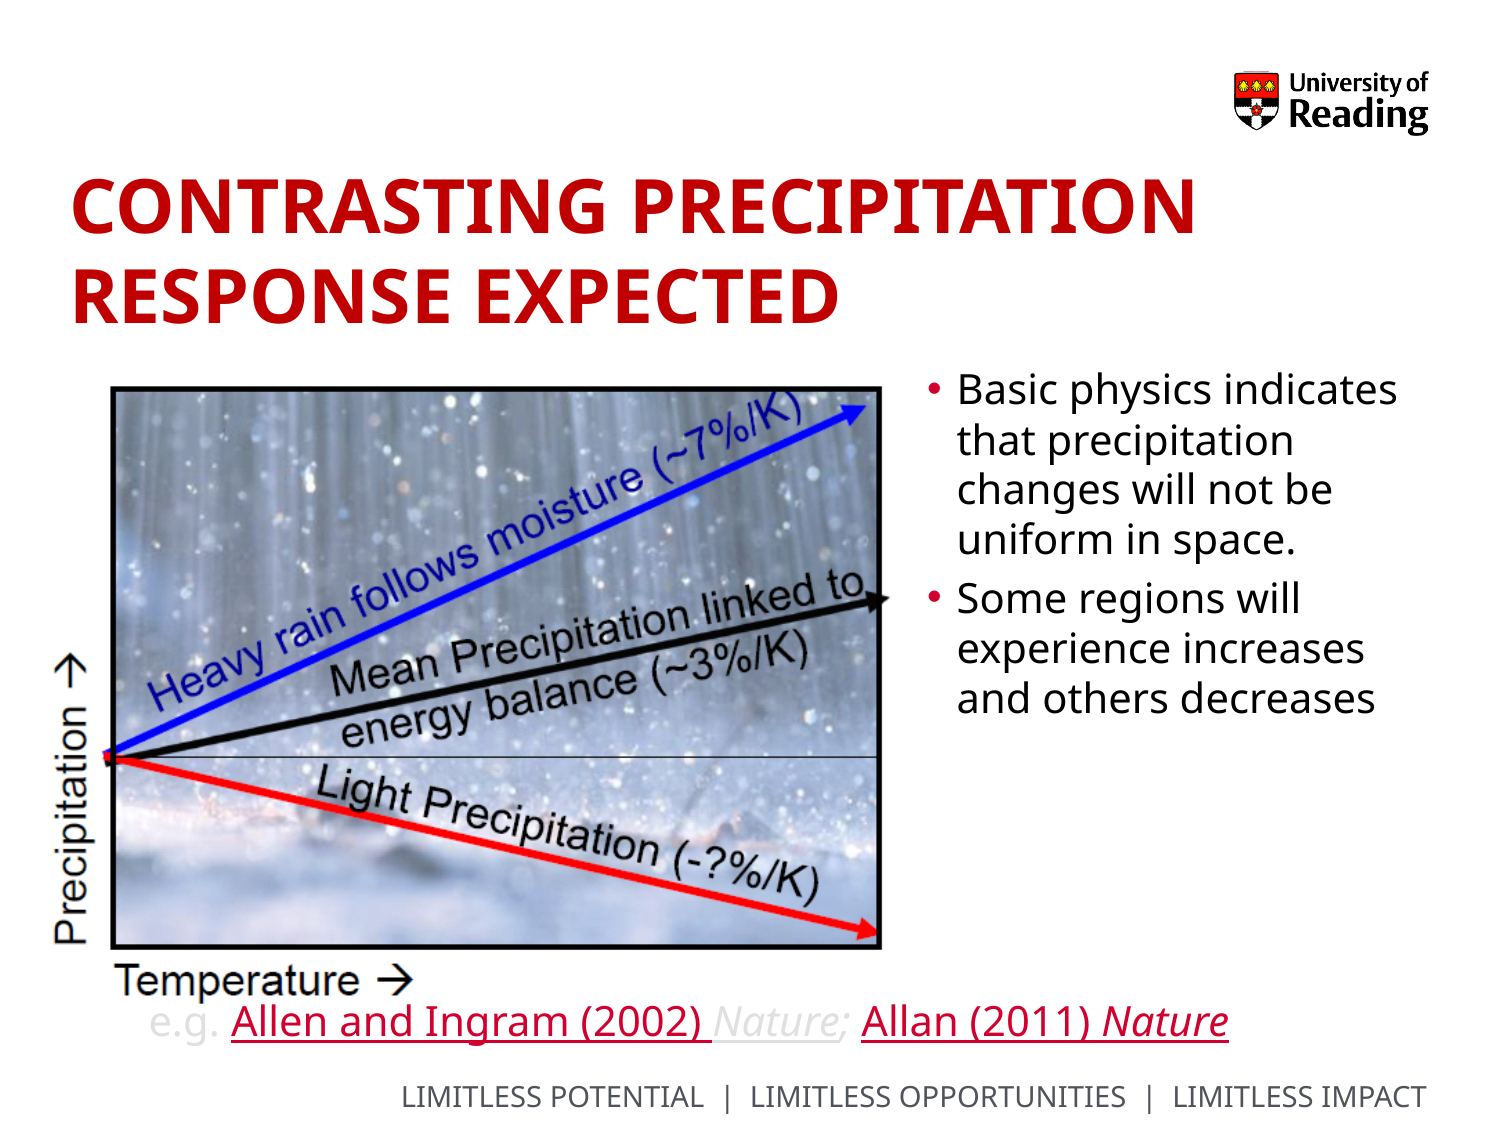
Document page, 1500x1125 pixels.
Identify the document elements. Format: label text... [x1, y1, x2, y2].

text_box e.g. Allen and Ingram (2002) Nature; Allan (2011) Nature [133, 987, 1459, 1060]
picture [0, 362, 953, 1025]
title Contrasting precipitation response expected [69, 149, 1428, 339]
picture [1234, 71, 1429, 136]
list Basic physics indicates that precipitation changes will not be uniform in space. Some regions will experience increases and others decreases [954, 363, 1428, 987]
